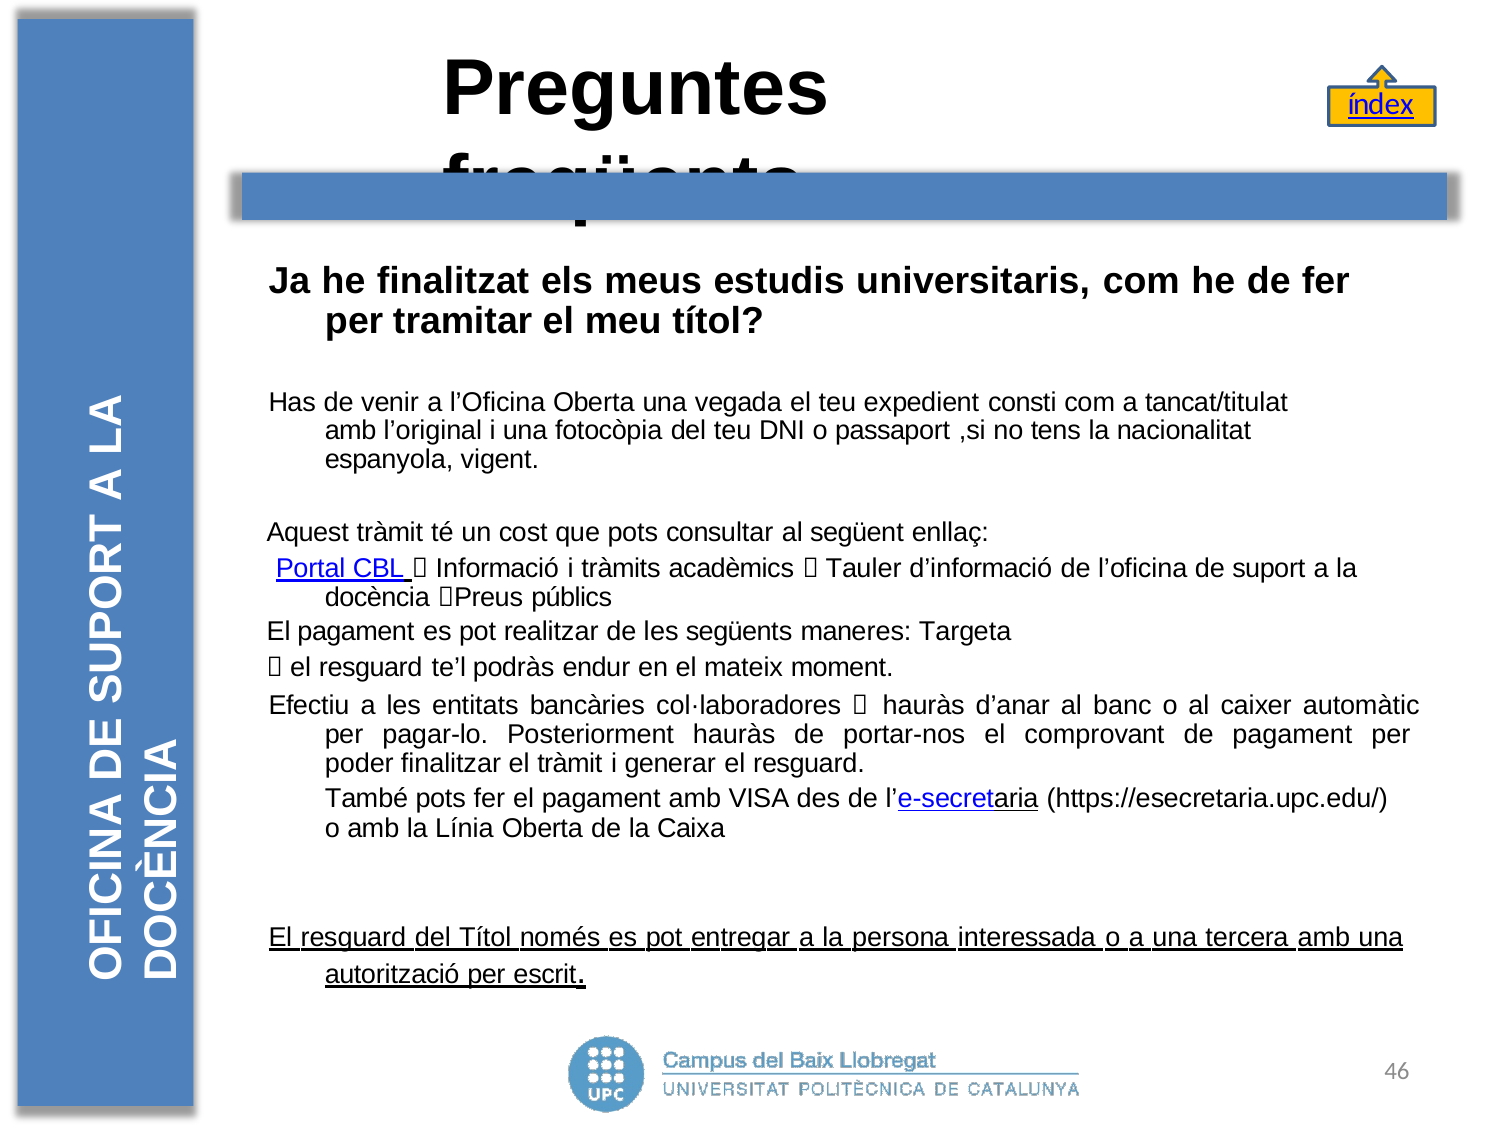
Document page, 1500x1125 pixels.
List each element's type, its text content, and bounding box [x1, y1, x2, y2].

text_box [1367, 66, 1396, 83]
text_box [17, 19, 194, 1106]
slide_number 46 [1380, 1054, 1414, 1088]
title Preguntes freqüents [264, 35, 1236, 133]
text_box índex [1345, 83, 1418, 125]
text_box [242, 172, 1447, 220]
text_box [219, 161, 1471, 232]
text_box OFICINA DE SUPORT A LA DOCÈNCIA [75, 148, 132, 984]
text_box Ja he finalitzat els meus estudis universitaris, com he de fer per tramitar el meu títol? Has de venir a l’Oficina Oberta una vegada el teu expedient consti com a tancat/titulat amb l’original i una fotocòpia del teu DNI o passaport ,si no tens la nacionalitat espanyola, vigent. Aquest tràmit té un cost que pots consultar al següent enllaç: Portal CBL  Informació i tràmits acadèmics  Tauler d’informació de l’oficina de suport a la docència Preus públics El pagament es pot realitzar de les següents maneres: Targeta  el resguard te’l podràs endur en el mateix moment. Efectiu a les entitats bancàries col·laboradores  hauràs d’anar al banc o al caixer automàtic per pagar-lo. Posteriorment hauràs de portar-nos el comprovant de pagament per poder finalitzar el tràmit i generar el resguard. També pots fer el pagament amb VISA des de l’e-secretaria (https://esecretaria.upc.edu/) o amb la Línia Oberta de la Caixa El resguard del Títol només es pot entregar a la persona interessada o a una tercera amb una autorització per escrit. [266, 261, 1422, 993]
text_box [1328, 86, 1436, 126]
text_box [566, 1035, 1081, 1113]
text_box [5, 0, 207, 1125]
